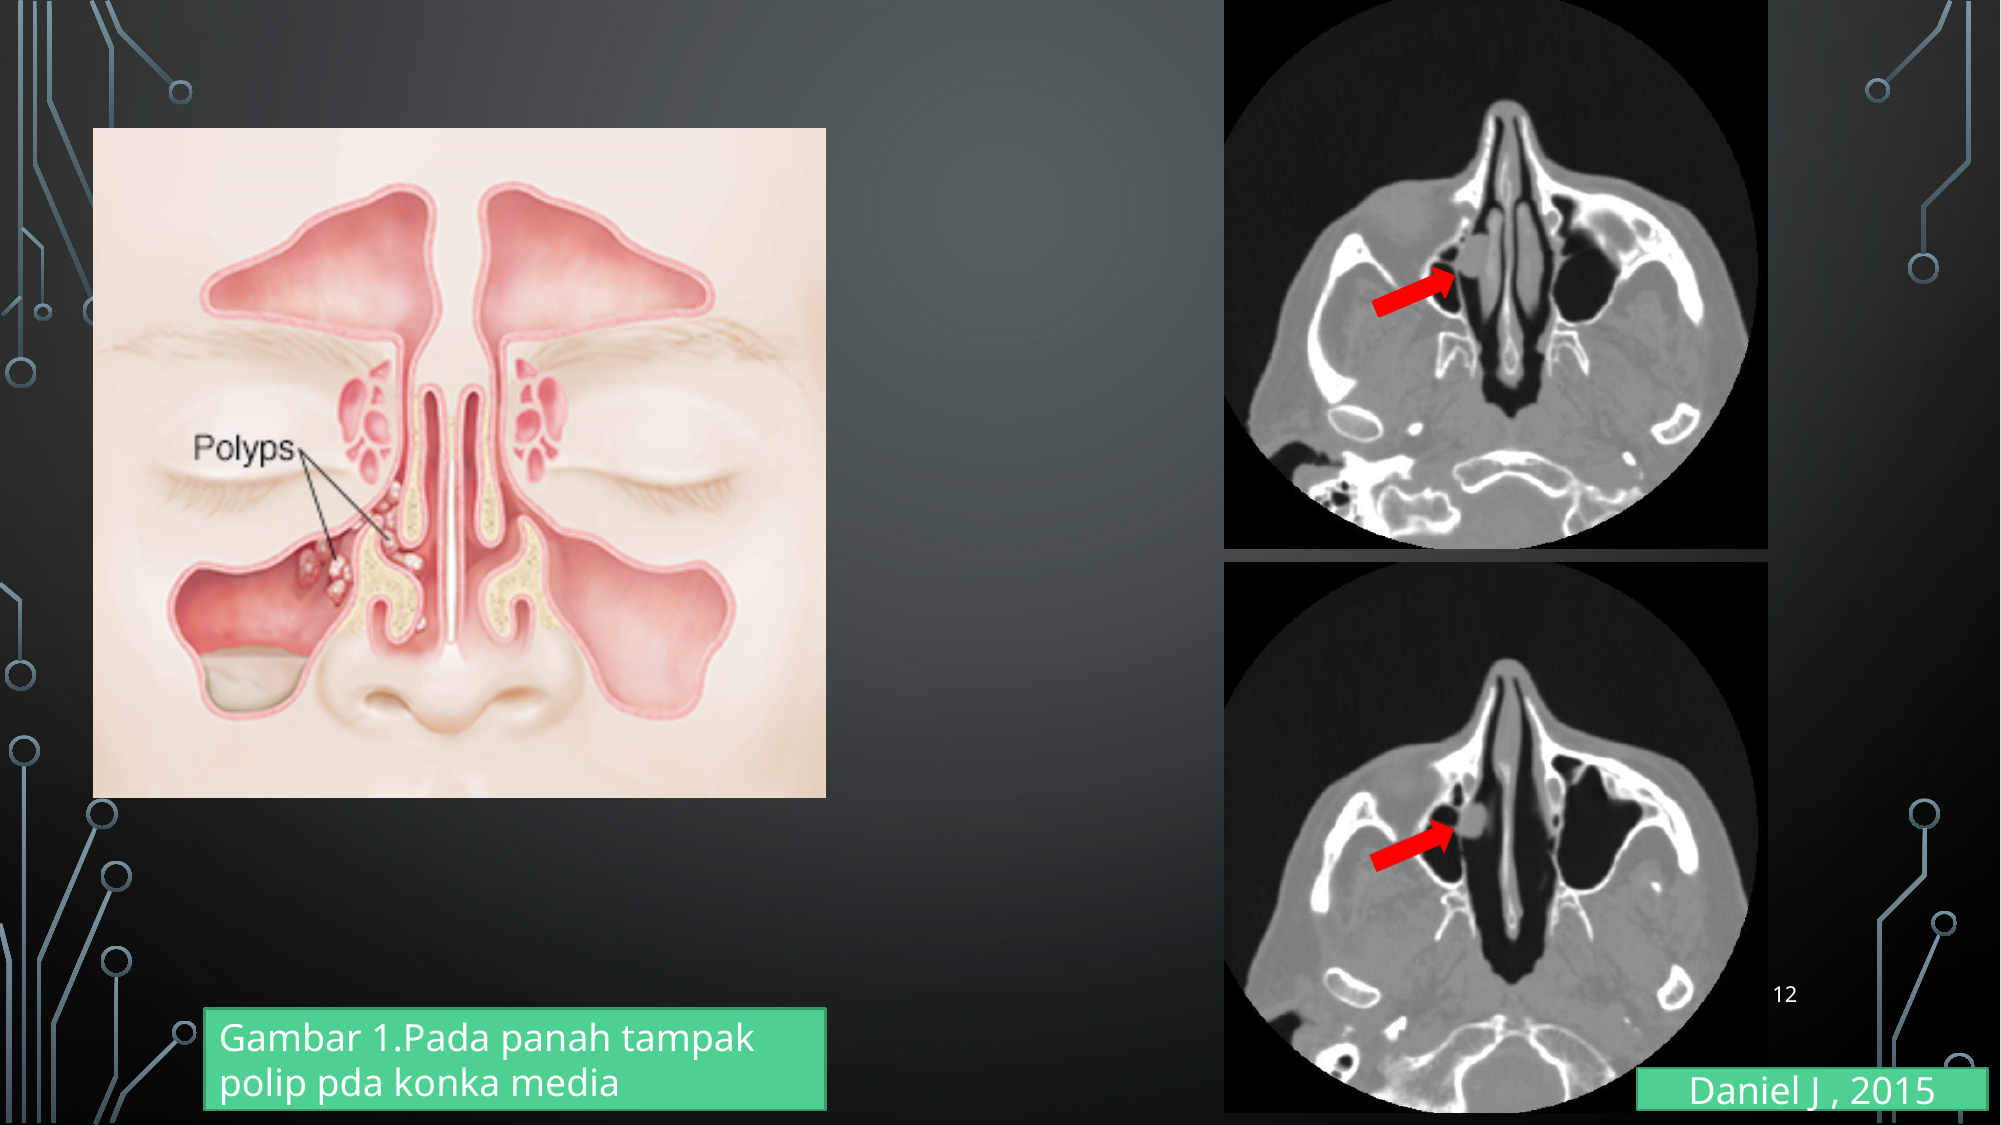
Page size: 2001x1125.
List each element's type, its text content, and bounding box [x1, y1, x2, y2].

picture [1224, 562, 1768, 1113]
slide_number 12 [1768, 965, 1813, 1025]
text_box Gambar 1.Pada panah tampak polip pda konka media [203, 1007, 827, 1111]
picture [92, 128, 826, 798]
text_box Daniel J , 2015 [1768, 1067, 1989, 1111]
picture [1224, 0, 1768, 549]
